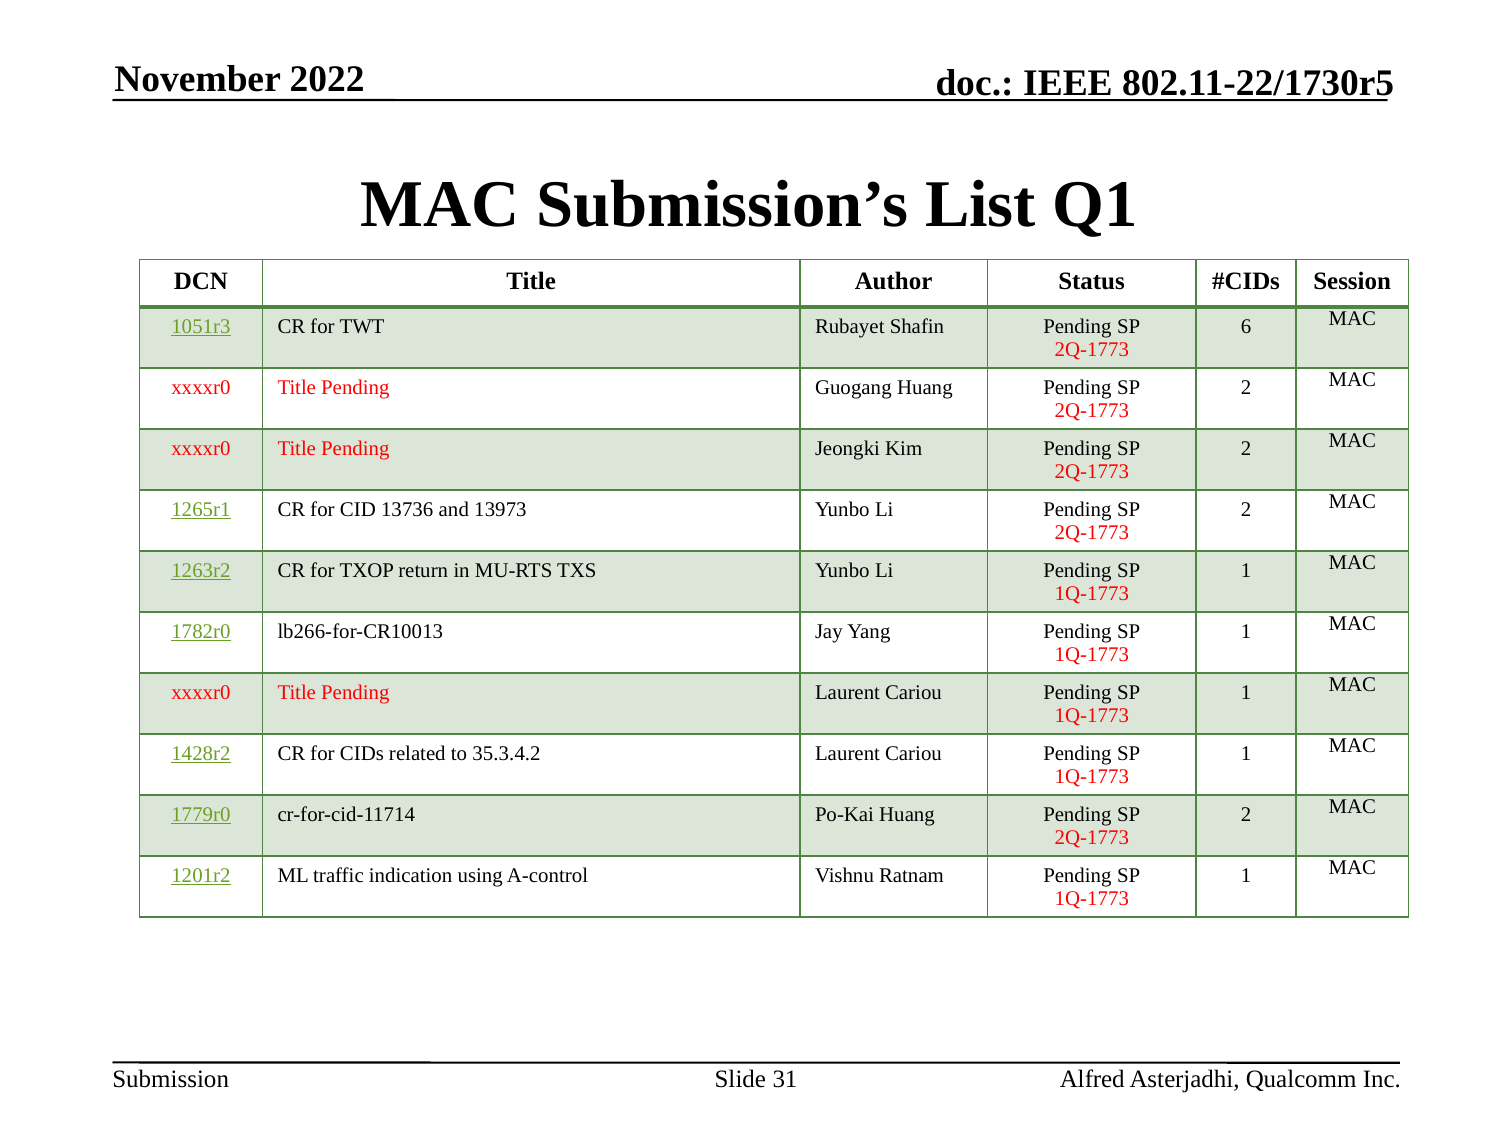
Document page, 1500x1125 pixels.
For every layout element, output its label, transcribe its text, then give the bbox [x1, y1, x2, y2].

table_cell Yunbo Li [801, 552, 987, 611]
table_cell Laurent Cariou [801, 674, 987, 733]
table_cell Pending SP 1Q-1773 [988, 674, 1195, 733]
table_cell MAC [1297, 552, 1408, 611]
table_cell 1 [1197, 857, 1295, 916]
table_cell 2 [1197, 491, 1295, 550]
table_header Title [263, 260, 799, 305]
table_cell Yunbo Li [801, 491, 987, 550]
table_cell Pending SP 2Q-1773 [988, 369, 1195, 428]
table_cell Po-Kai Huang [801, 796, 987, 855]
table_cell cr-for-cid-11714 [263, 796, 799, 855]
footer Alfred Asterjadhi, Qualcomm Inc. [878, 1061, 1402, 1093]
table_cell ML traffic indication using A-control [263, 857, 799, 916]
table_cell 1 [1197, 735, 1295, 794]
table_cell 1 [1197, 613, 1295, 672]
table_cell Title Pending [263, 430, 799, 489]
table_cell CR for TWT [263, 309, 799, 367]
slide_number Slide 31 [712, 1061, 800, 1123]
table_cell 2 [1197, 369, 1295, 428]
table_cell 1263r2 [140, 552, 262, 611]
table_cell xxxxr0 [140, 430, 262, 489]
table_cell CR for TXOP return in MU-RTS TXS [263, 552, 799, 611]
table_cell MAC [1297, 430, 1408, 489]
table_cell Rubayet Shafin [801, 309, 987, 367]
table_cell Pending SP 1Q-1773 [988, 613, 1195, 672]
title MAC Submission’s List Q1 [112, 112, 1388, 288]
table_header #CIDs [1197, 260, 1295, 305]
table_header Status [988, 260, 1195, 305]
table_header Session [1297, 260, 1408, 305]
table_cell CR for CID 13736 and 13973 [263, 491, 799, 550]
table_cell Pending SP 2Q-1773 [988, 796, 1195, 855]
table_cell 1051r3 [140, 309, 262, 367]
table_cell Pending SP 2Q-1773 [988, 309, 1195, 367]
table_cell MAC [1297, 369, 1408, 428]
table_cell 2 [1197, 796, 1295, 855]
table_cell MAC [1297, 674, 1408, 733]
table_cell 1 [1197, 674, 1295, 733]
table_cell 6 [1197, 309, 1295, 367]
table_cell MAC [1297, 857, 1408, 916]
table_cell 1782r0 [140, 613, 262, 672]
table_cell lb266-for-CR10013 [263, 613, 799, 672]
table_cell 1779r0 [140, 796, 262, 855]
table_cell Guogang Huang [801, 369, 987, 428]
table_cell xxxxr0 [140, 369, 262, 428]
table_cell Title Pending [263, 369, 799, 428]
table_cell Pending SP 2Q-1773 [988, 491, 1195, 550]
table_header Author [801, 260, 987, 305]
table_cell MAC [1297, 613, 1408, 672]
table_cell Jay Yang [801, 613, 987, 672]
table_cell Pending SP 1Q-1773 [988, 735, 1195, 794]
table_cell Vishnu Ratnam [801, 857, 987, 916]
table_cell 2 [1197, 430, 1295, 489]
table_cell 1201r2 [140, 857, 262, 916]
table_cell Jeongki Kim [801, 430, 987, 489]
table_header DCN [140, 260, 262, 305]
table_cell Laurent Cariou [801, 735, 987, 794]
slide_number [114, 54, 423, 100]
table_cell 1428r2 [140, 735, 262, 794]
table_cell 1 [1197, 552, 1295, 611]
table_cell Pending SP 2Q-1773 [988, 430, 1195, 489]
table_cell Title Pending [263, 674, 799, 733]
table_cell MAC [1297, 735, 1408, 794]
table_cell MAC [1297, 491, 1408, 550]
table_cell 1265r1 [140, 491, 262, 550]
table_cell Pending SP 1Q-1773 [988, 552, 1195, 611]
table_cell xxxxr0 [140, 674, 262, 733]
table_cell MAC [1297, 796, 1408, 855]
table_cell CR for CIDs related to 35.3.4.2 [263, 735, 799, 794]
table_cell MAC [1297, 309, 1408, 367]
table_cell Pending SP 1Q-1773 [988, 857, 1195, 916]
